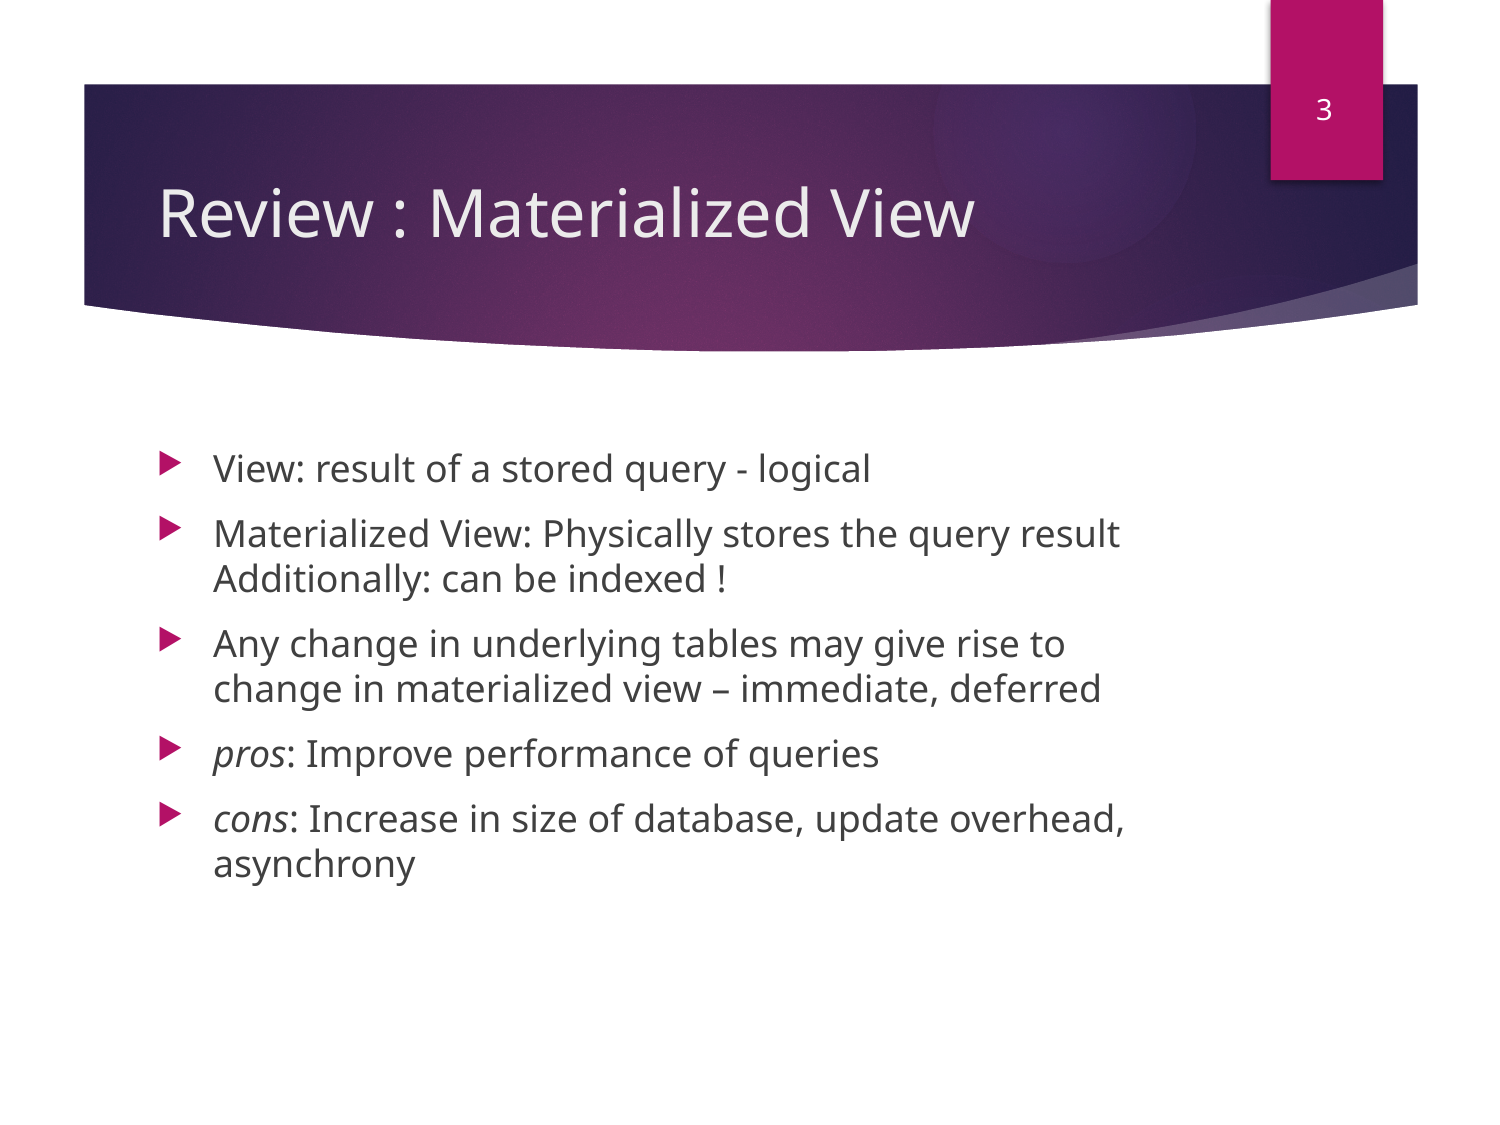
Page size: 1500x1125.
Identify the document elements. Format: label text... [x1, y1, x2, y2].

title Review : Materialized View [142, 152, 1183, 269]
slide_number 3 [1259, 48, 1390, 175]
list View: result of a stored query - logical Materialized View: Physically stores the query result Additionally: can be indexed ! Any change in underlying tables may give rise to change in materialized view – immediate, deferred pros: Improve performance of queries cons: Increase in size of database, update overhead, asynchrony [141, 408, 1183, 988]
